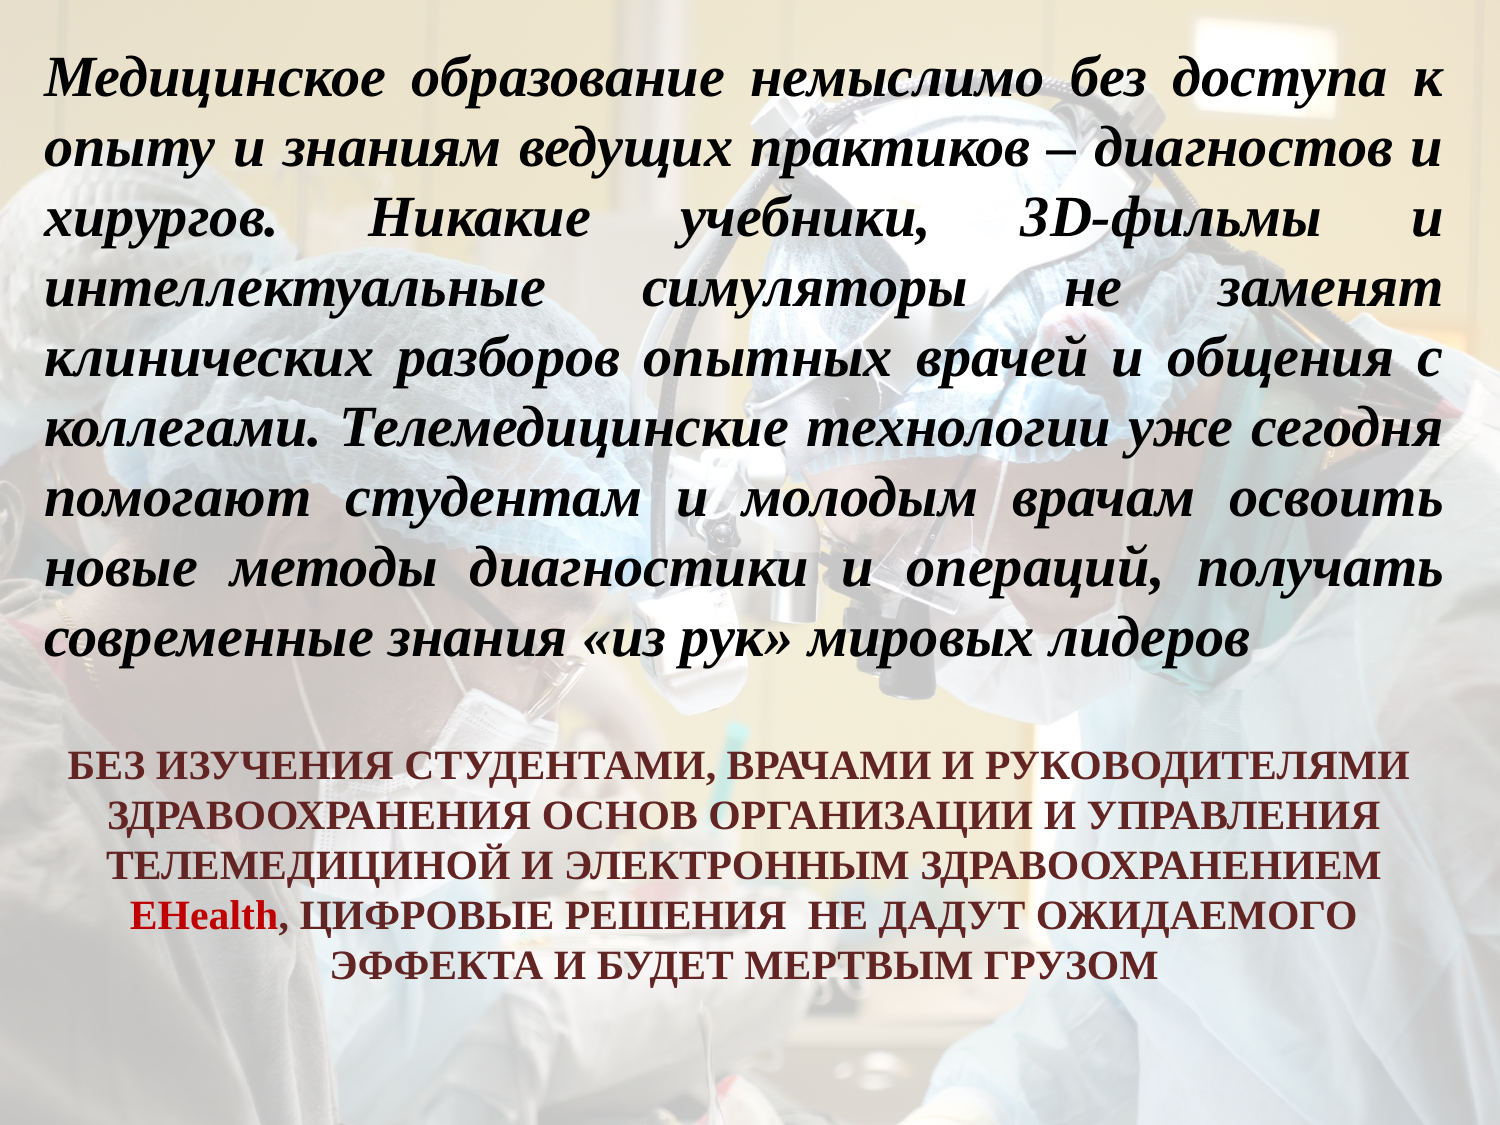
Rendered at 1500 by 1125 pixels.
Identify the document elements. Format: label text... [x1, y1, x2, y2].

text_box Медицинское образование немыслимо без доступа к опыту и знаниям ведущих практиков – диагностов и хирургов. Никакие учебники, 3D-фильмы и интеллектуальные симуляторы не заменят клинических разборов опытных врачей и общения с коллегами. Телемедицинские технологии уже сегодня помогают студентам и молодым врачам освоить новые методы диагностики и операций, получать современные знания «из рук» мировых лидеров БЕЗ ИЗУЧЕНИЯ СТУДЕНТАМИ, ВРАЧАМИ И РУКОВОДИТЕЛЯМИ ЗДРАВООХРАНЕНИЯ ОСНОВ ОРГАНИЗАЦИИ И УПРАВЛЕНИЯ ТЕЛЕМЕДИЦИНОЙ И ЭЛЕКТРОННЫМ ЗДРАВООХРАНЕНИЕМ EHealth, ЦИФРОВЫЕ РЕШЕНИЯ НЕ ДАДУТ ОЖИДАЕМОГО ЭФФЕКТА И БУДЕТ МЕРТВЫМ ГРУЗОМ [29, 30, 1459, 1106]
